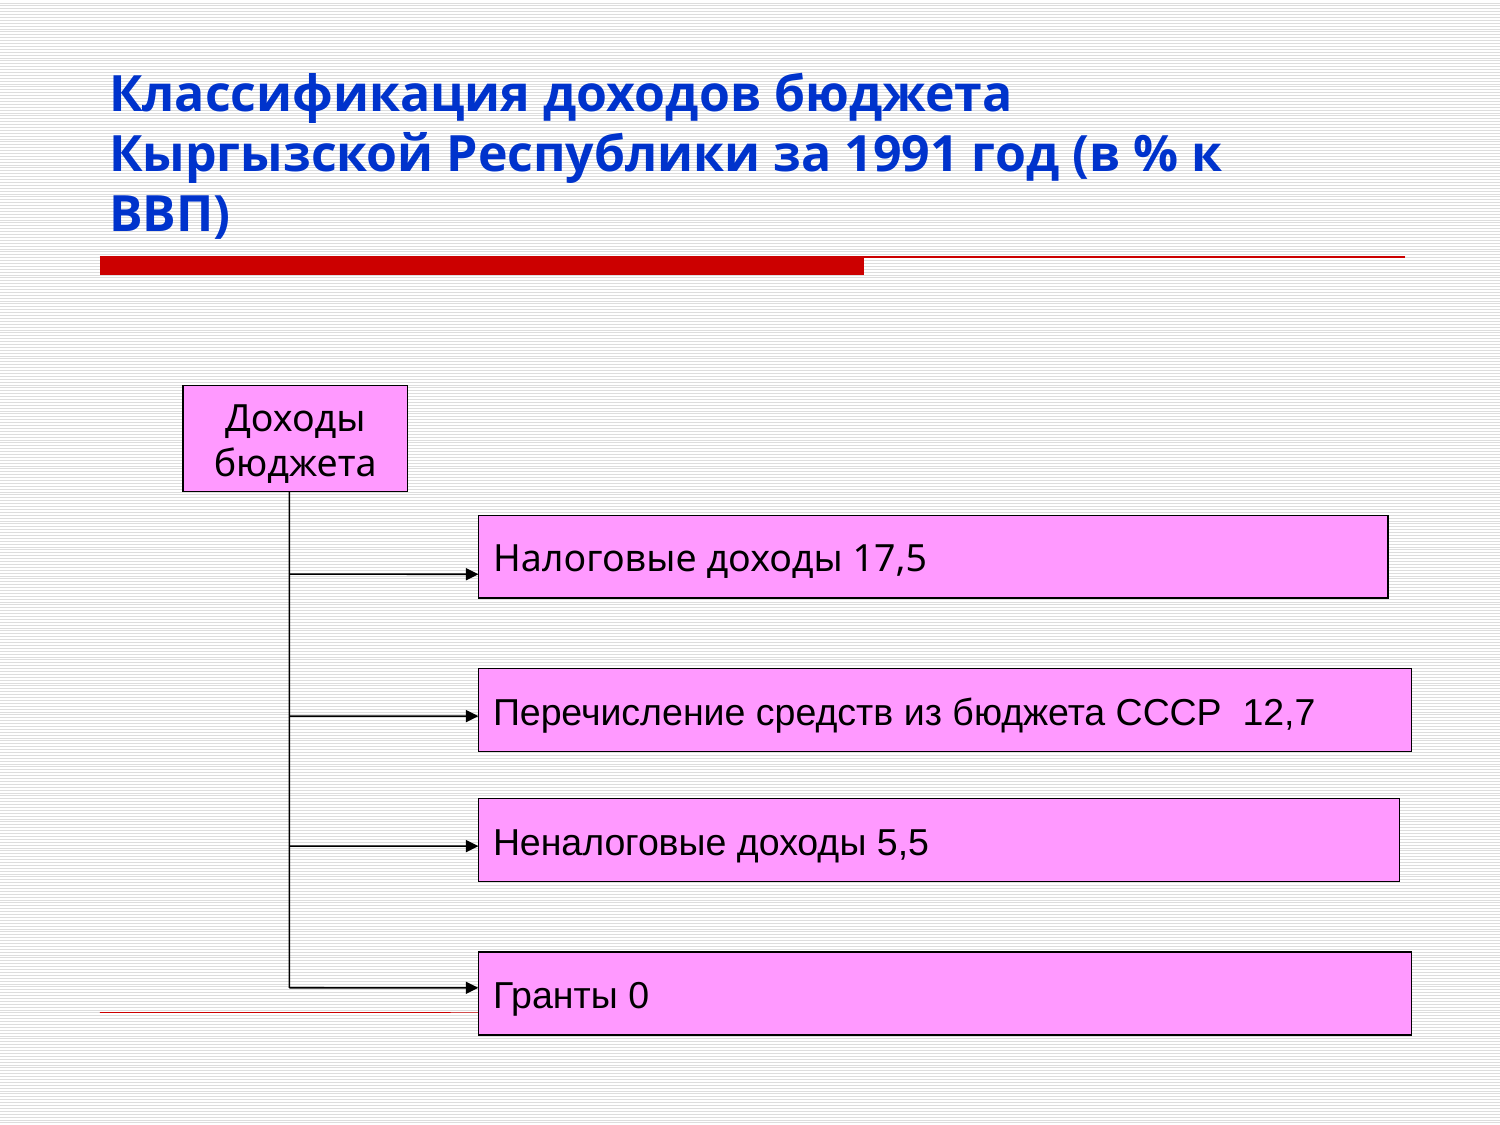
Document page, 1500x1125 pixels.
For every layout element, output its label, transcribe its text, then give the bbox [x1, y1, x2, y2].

text_box Перечисление средств из бюджета СССР 12,7 [478, 668, 1412, 752]
text_box [289, 709, 478, 723]
text_box [289, 981, 478, 995]
title Классификация доходов бюджета Кыргызской Республики за 1991 год (в % к ВВП) [94, 126, 1334, 250]
text_box Налоговые доходы 17,5 [478, 515, 1388, 598]
text_box Доходы бюджета [183, 385, 408, 492]
text_box Гранты 0 [478, 952, 1412, 1035]
text_box [289, 839, 478, 853]
text_box Неналоговые доходы 5,5 [478, 798, 1400, 882]
text_box [289, 568, 478, 581]
